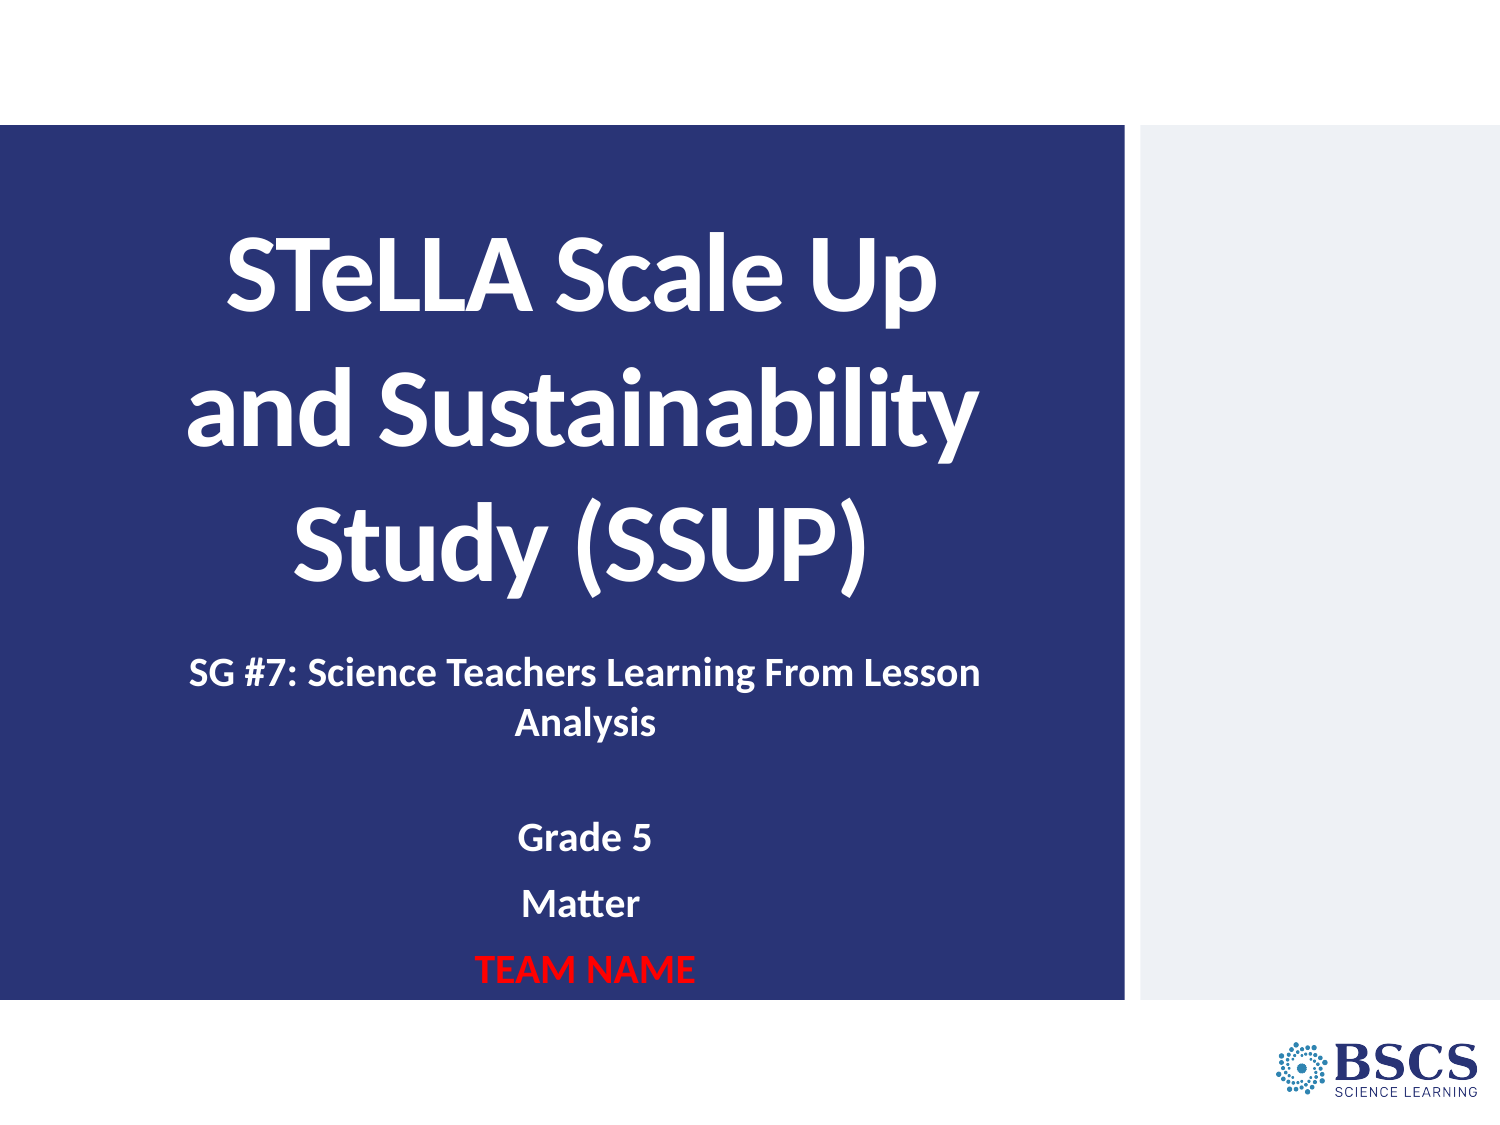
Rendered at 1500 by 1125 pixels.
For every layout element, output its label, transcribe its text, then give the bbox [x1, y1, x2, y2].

picture [1275, 1041, 1478, 1098]
subtitle SG #7: Science Teachers Learning From Lesson Analysis Grade 5 Matter TEAM NAME [135, 637, 1036, 788]
title STeLLA Scale Up and Sustainability Study (SSUP) [131, 213, 1032, 747]
